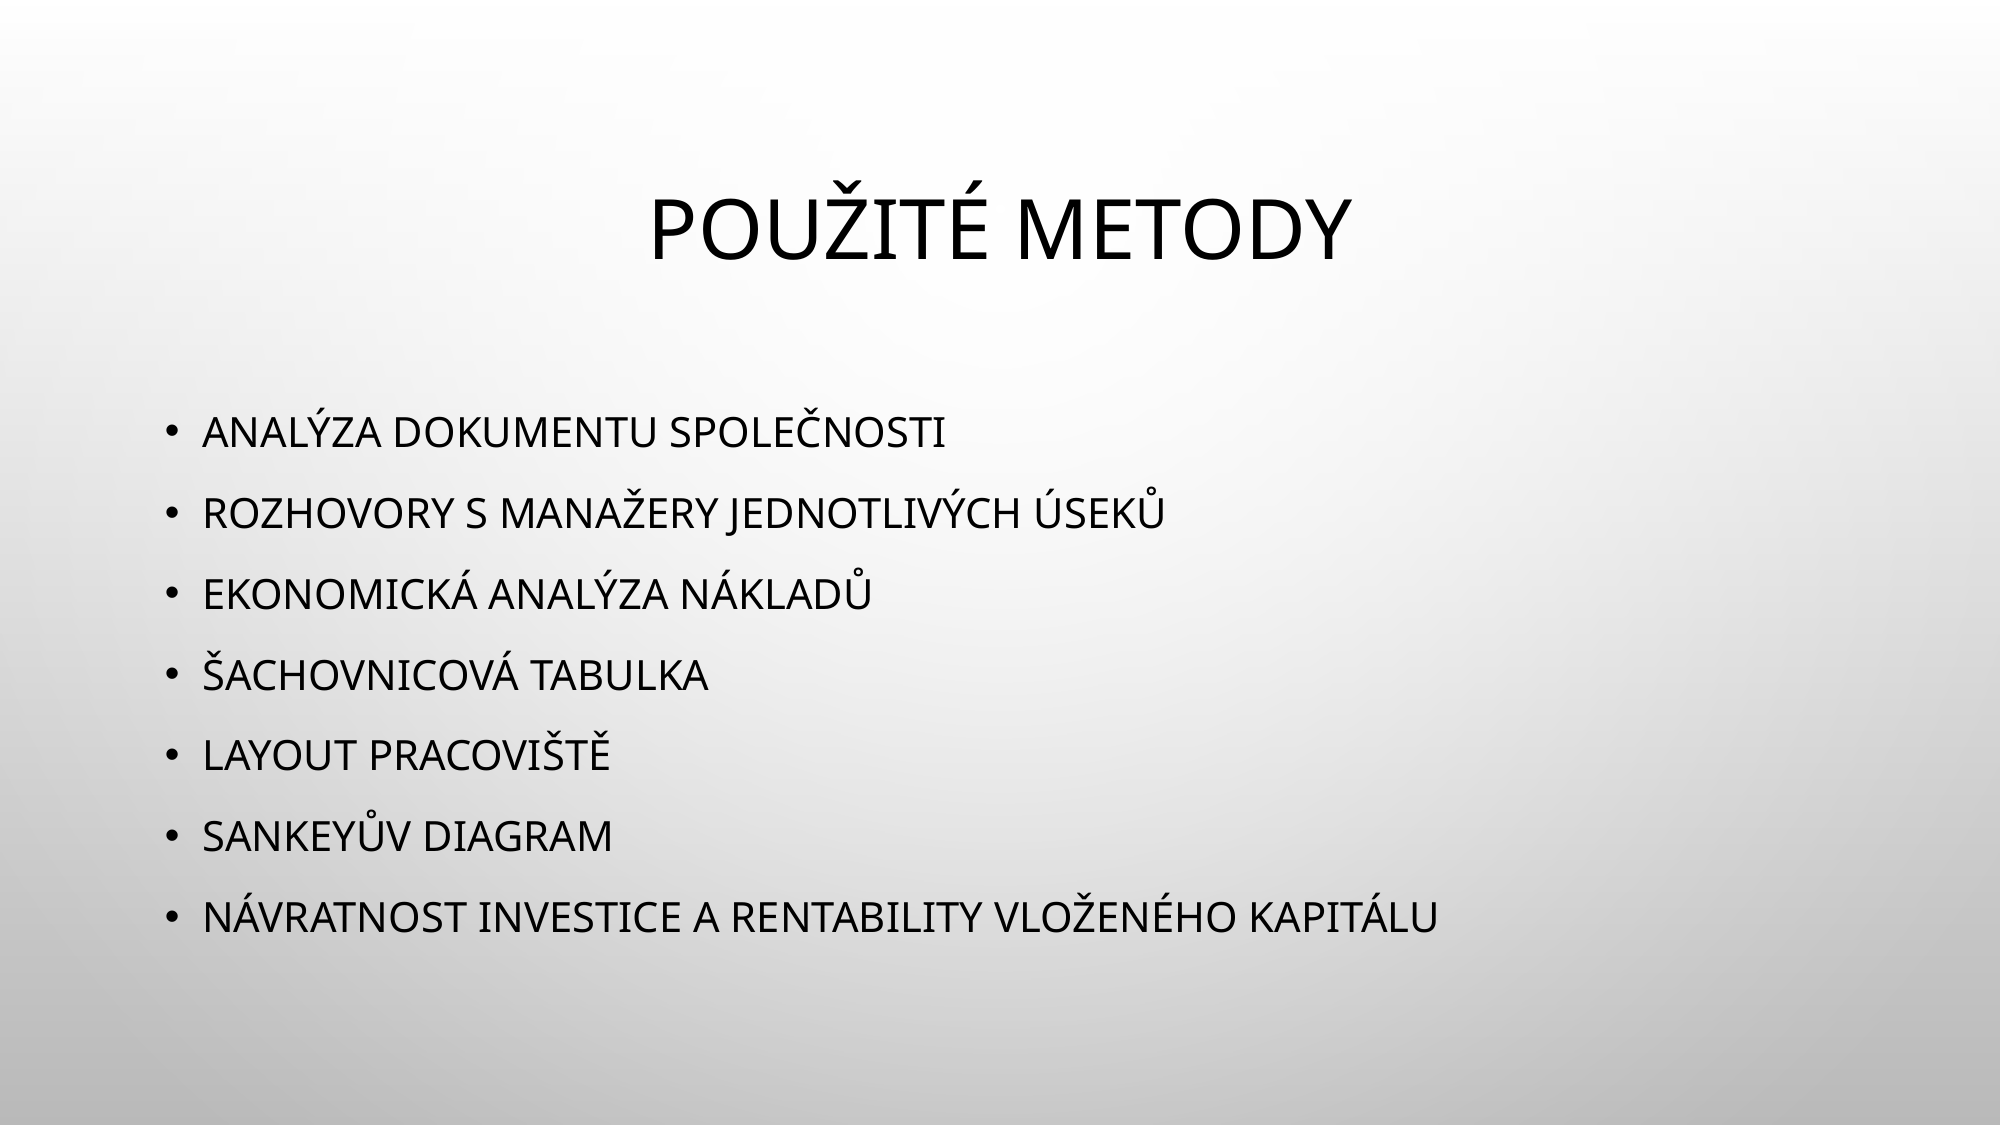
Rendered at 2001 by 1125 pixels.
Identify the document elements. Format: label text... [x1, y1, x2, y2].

title Použité metody [149, 101, 1851, 364]
picture [0, 0, 2000, 1125]
list Analýza dokumentu společnosti Rozhovory s manažery jednotlivých úseků Ekonomická analýza nákladů Šachovnicová tabulka Layout pracoviště Sankeyův diagram Návratnost investice a rentability vloženého kapitálu [149, 388, 1851, 950]
